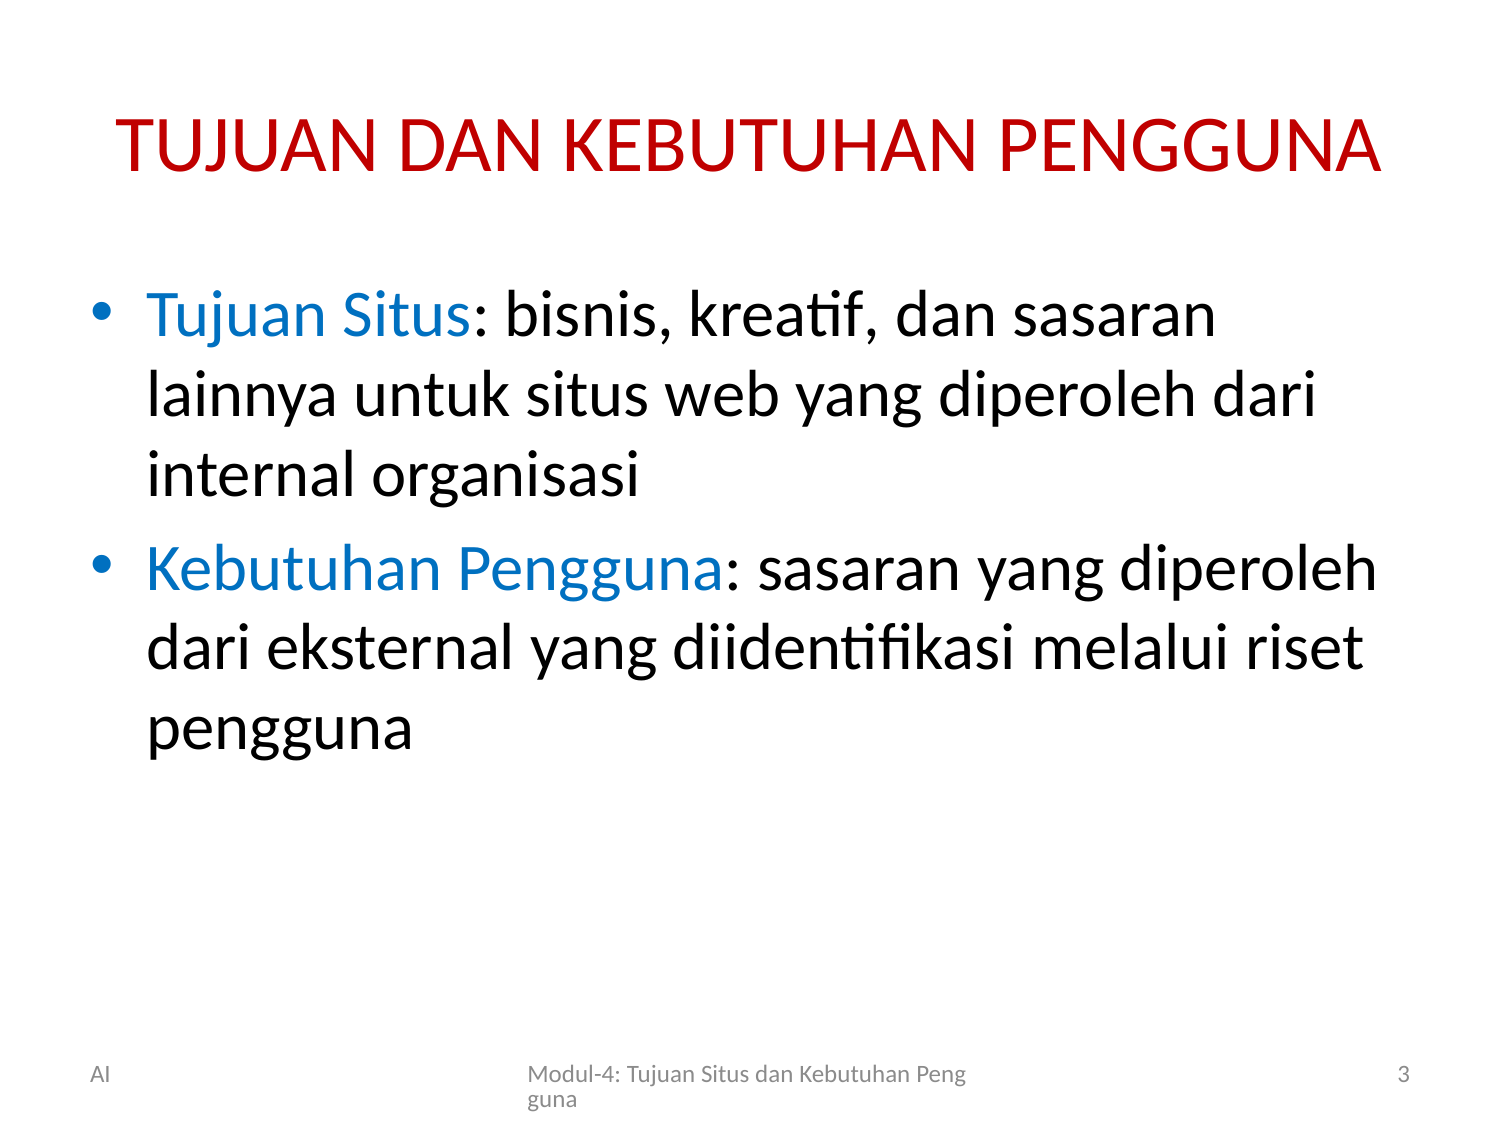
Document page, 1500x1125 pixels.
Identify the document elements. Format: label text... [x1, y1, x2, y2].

list Tujuan Situs: bisnis, kreatif, dan sasaran lainnya untuk situs web yang diperoleh dari internal organisasi Kebutuhan Pengguna: sasaran yang diperoleh dari eksternal yang diidentifikasi melalui riset pengguna [75, 262, 1425, 1005]
footer Modul-4: Tujuan Situs dan Kebutuhan Pengguna [512, 1042, 988, 1103]
title TUJUAN DAN KEBUTUHAN PENGGUNA [75, 45, 1425, 233]
slide_number 3 [1074, 1042, 1425, 1103]
slide_number AI [75, 1042, 425, 1103]
